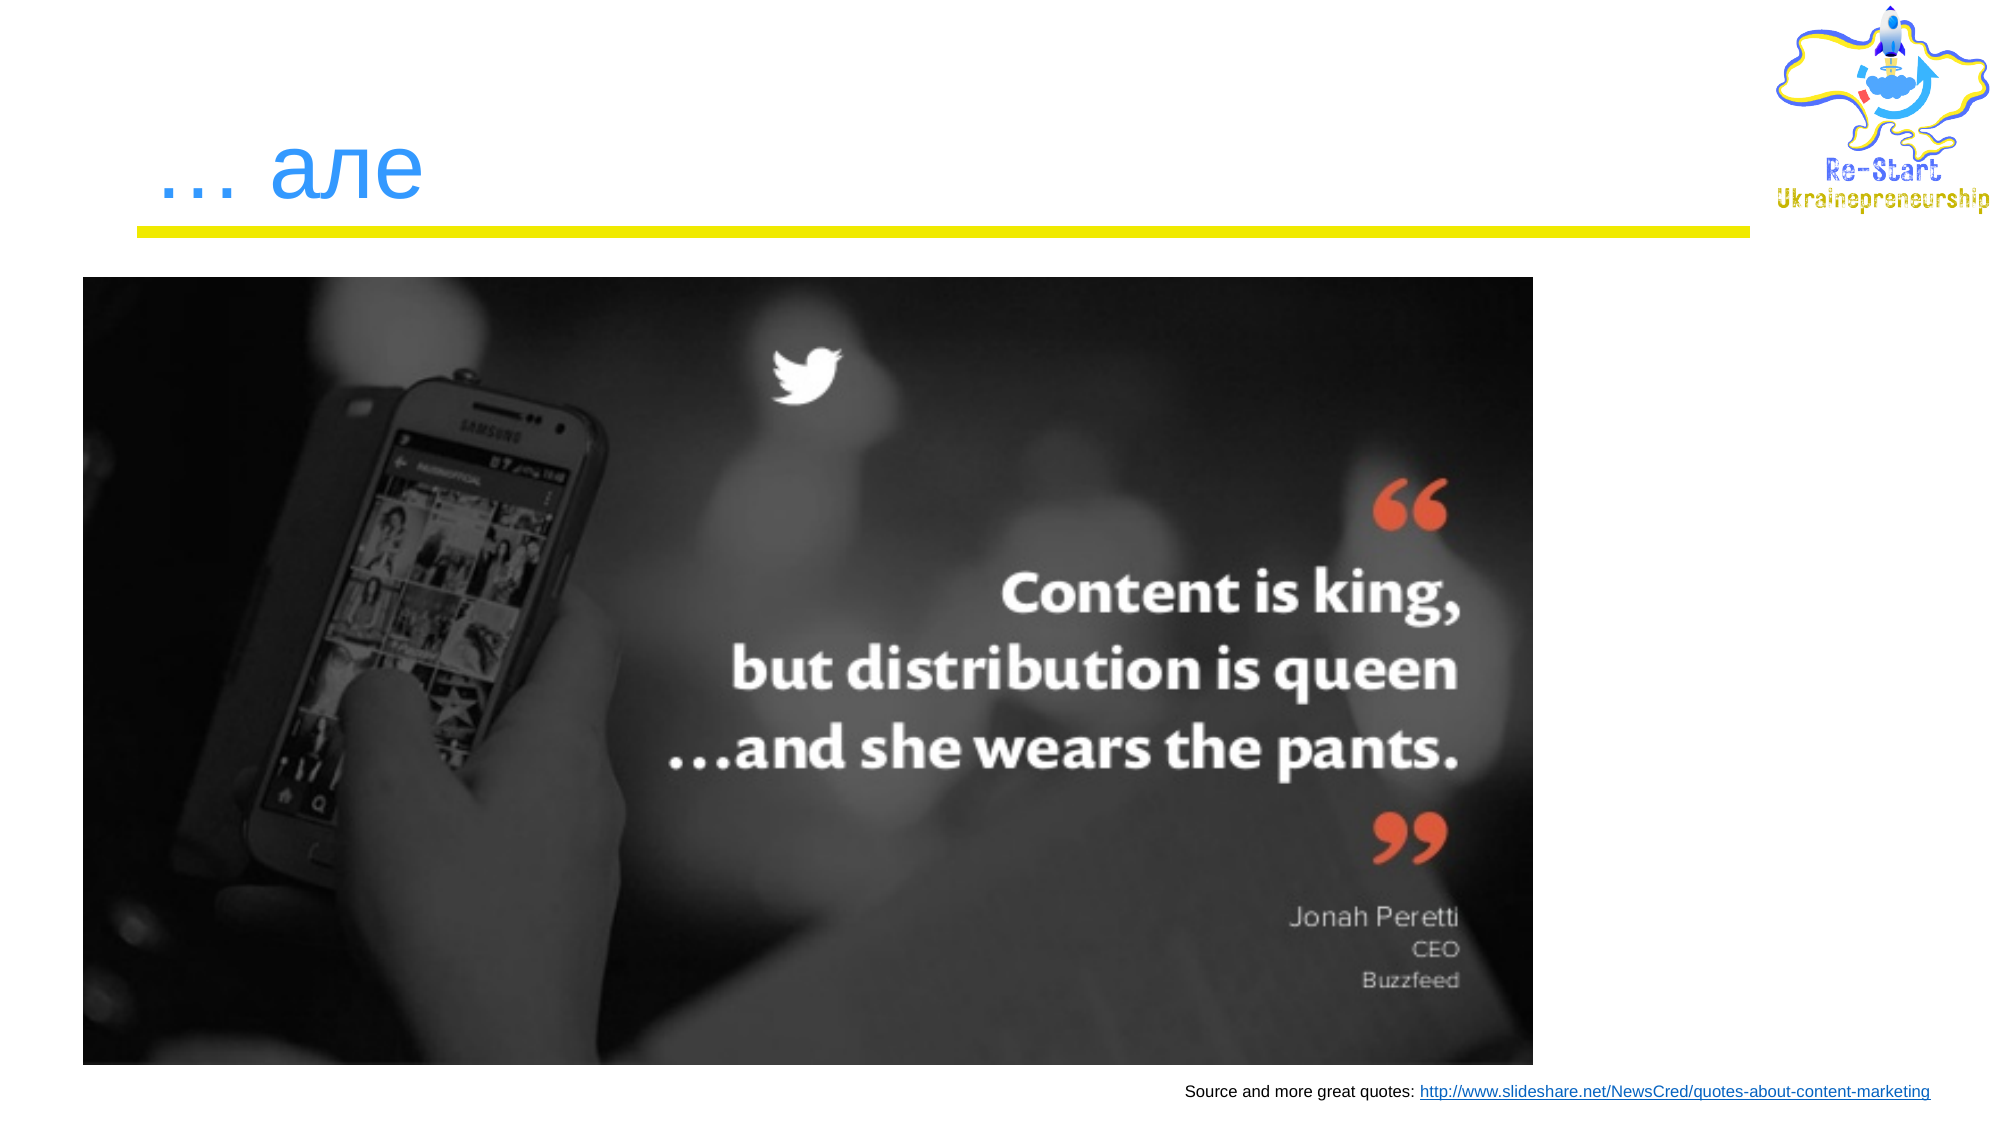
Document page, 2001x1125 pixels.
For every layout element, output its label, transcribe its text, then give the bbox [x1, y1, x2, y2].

text_box Source and more great quotes: http://www.slideshare.net/NewsCred/quotes-about-content-marketing [1169, 1065, 1996, 1121]
picture [83, 277, 1533, 1066]
picture [1776, 5, 1990, 218]
title … але [137, 59, 1863, 278]
